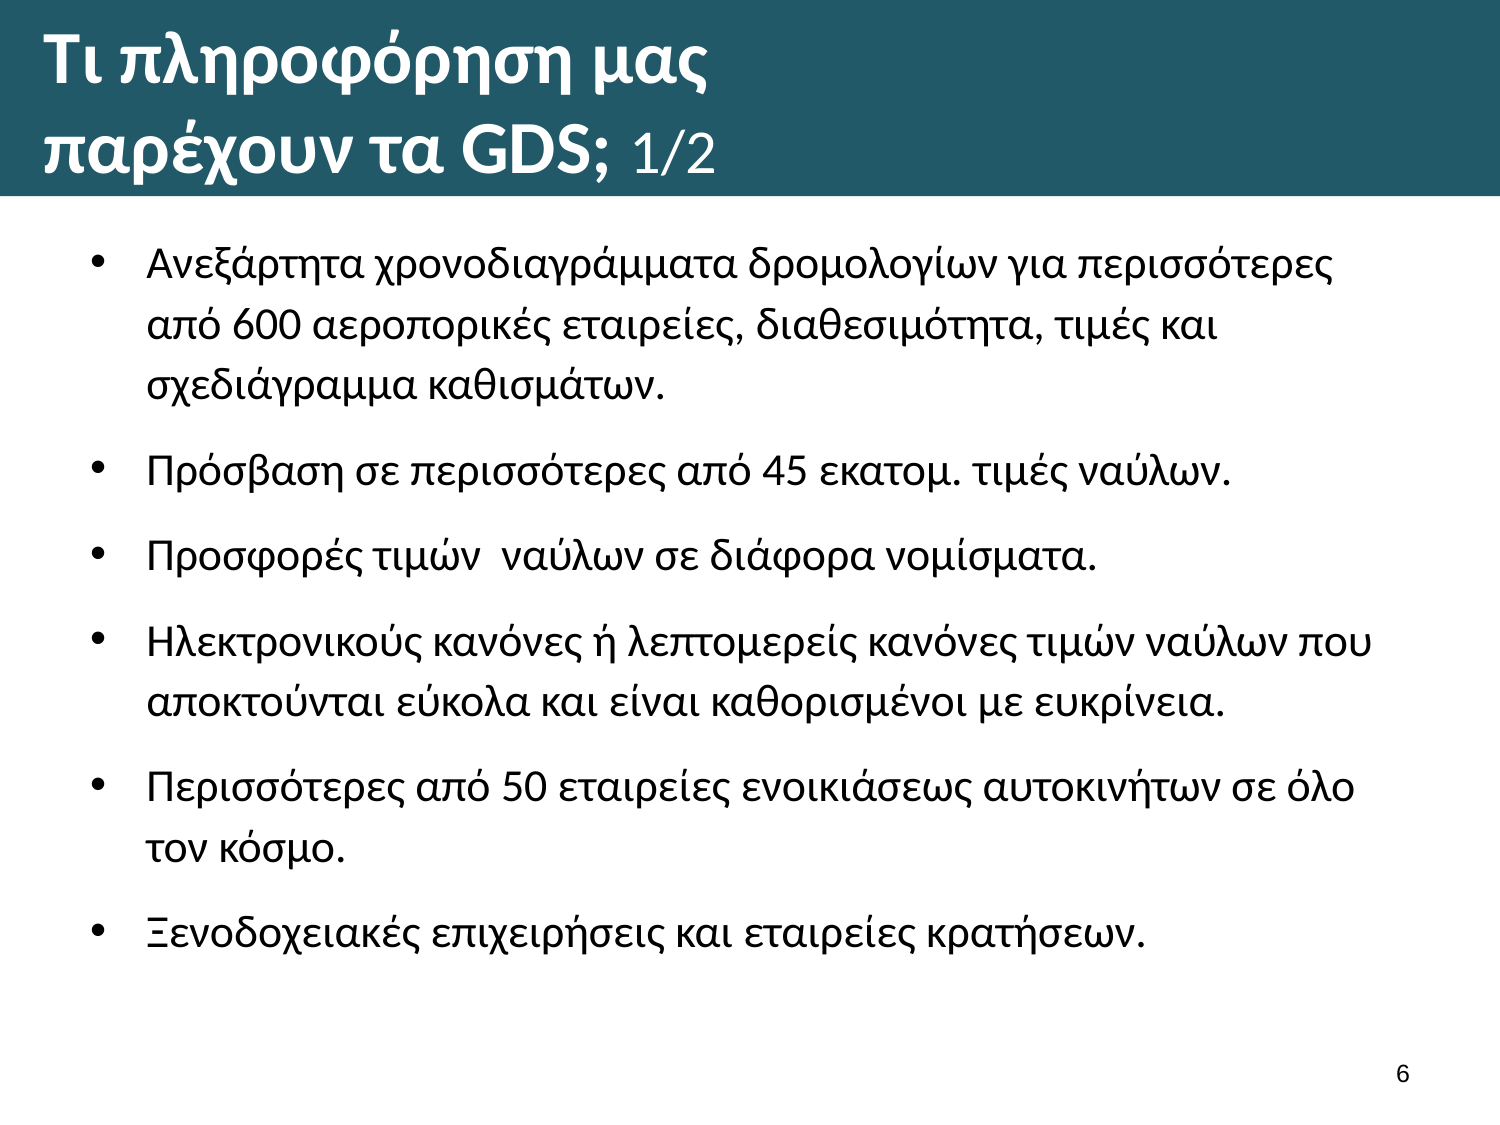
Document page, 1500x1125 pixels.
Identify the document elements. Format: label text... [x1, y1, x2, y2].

title Τι πληροφόρηση μας παρέχουν τα GDS; 1/2 [0, 0, 1500, 197]
slide_number 5 [1074, 1042, 1425, 1103]
list Ανεξάρτητα χρονοδιαγράμματα δρομολογίων για περισσότερες από 600 αεροπορικές εταιρείες, διαθεσιμότητα, τιμές και σχεδιάγραμμα καθισμάτων. Πρόσβαση σε περισσότερες από 45 εκατομ. τιμές ναύλων. Προσφορές τιμών ναύλων σε διάφορα νομίσματα. Ηλεκτρονικούς κανόνες ή λεπτομερείς κανόνες τιμών ναύλων που αποκτούνται εύκολα και είναι καθορισμένοι με ευκρίνεια. Περισσότερες από 50 εταιρείες ενοικιάσεως αυτοκινήτων σε όλο τον κόσμο. Ξενοδοχειακές επιχειρήσεις και εταιρείες κρατήσεων. [75, 219, 1425, 1024]
